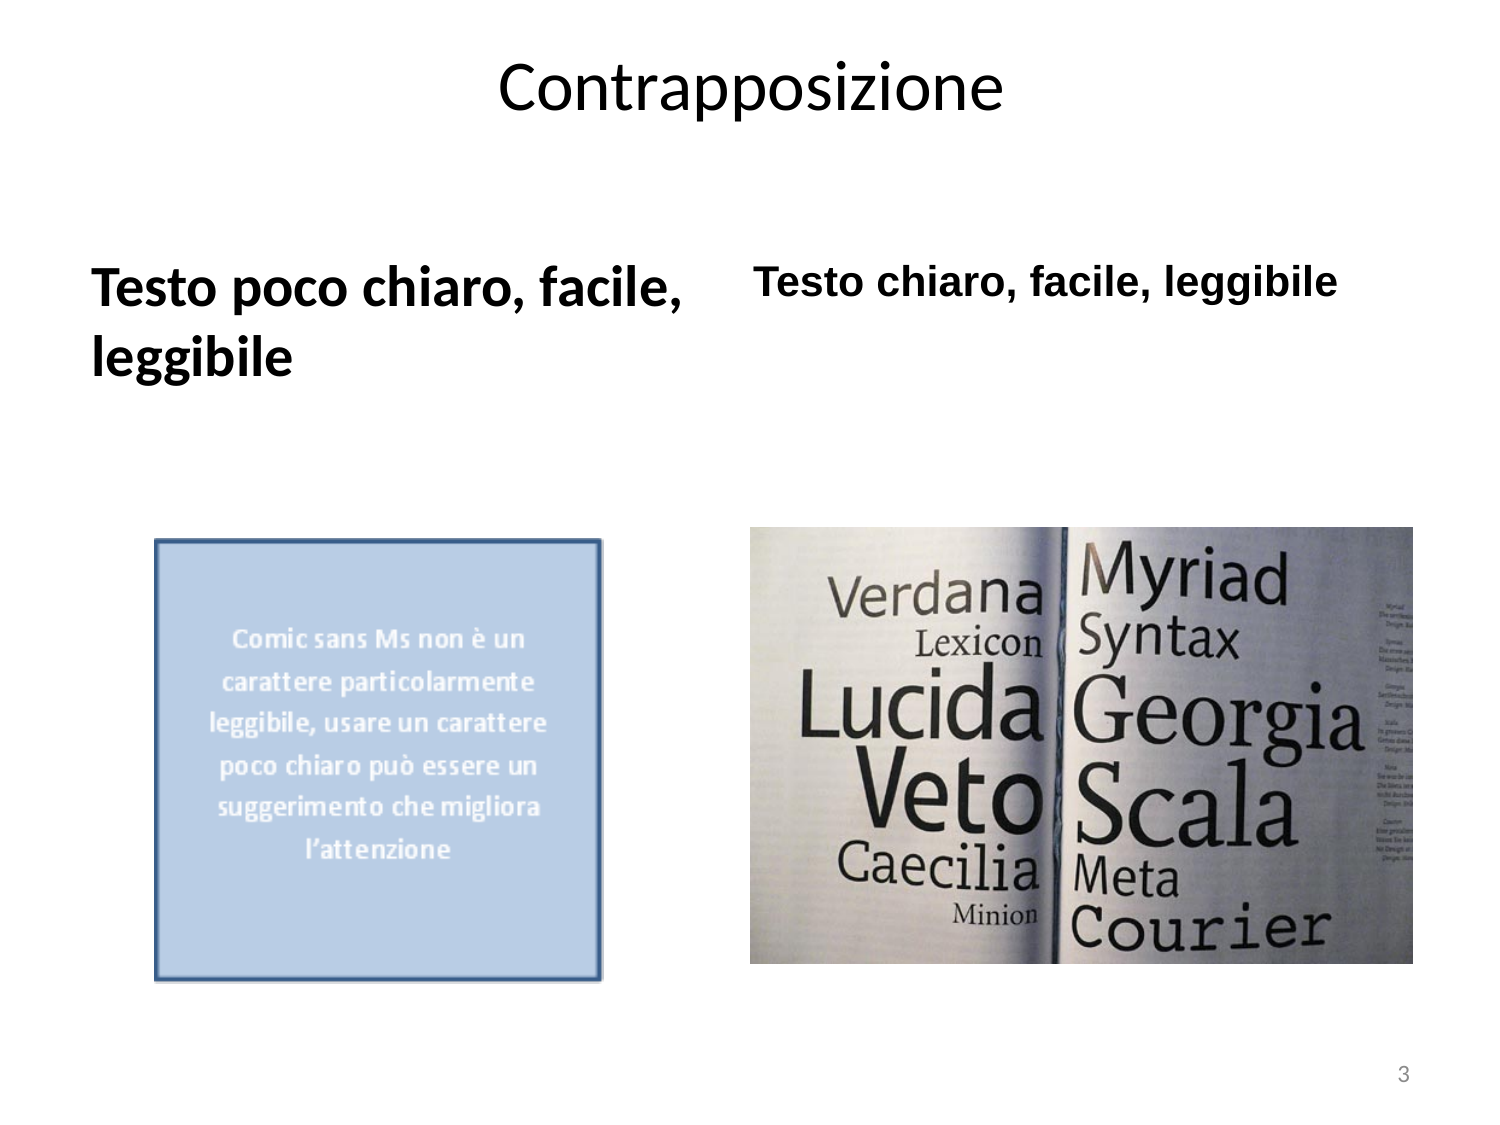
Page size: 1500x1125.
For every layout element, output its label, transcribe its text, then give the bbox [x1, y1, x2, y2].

list Testo poco chiaro, facile, leggibile [76, 290, 740, 396]
slide_number 3 [1074, 1042, 1425, 1103]
list Testo chiaro, facile, leggibile [738, 208, 1401, 313]
title Contrapposizione [76, 30, 1427, 219]
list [749, 526, 1413, 964]
picture [154, 538, 605, 984]
